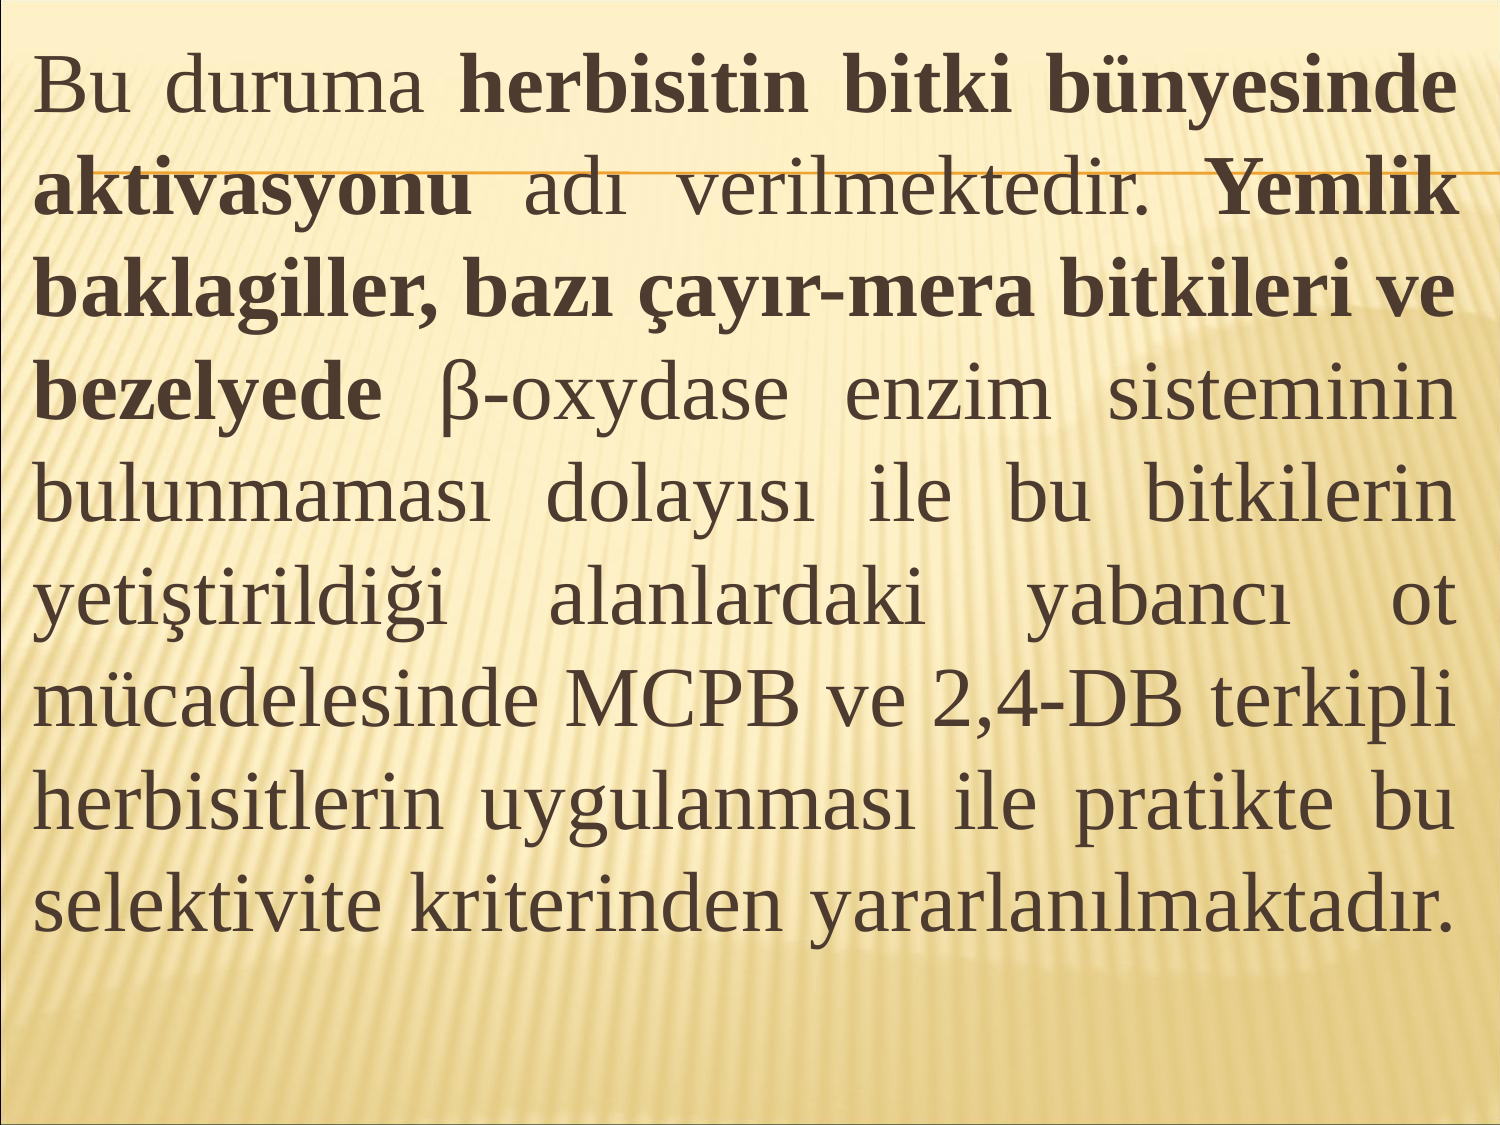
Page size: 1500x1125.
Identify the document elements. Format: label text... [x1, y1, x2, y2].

picture [0, 0, 1500, 1125]
list Bu duruma herbisitin bitki bünyesinde aktivasyonu adı verilmektedir. Yemlik baklagiller, bazı çayır-mera bitkileri ve bezelyede β-oxydase enzim sisteminin bulunmaması dolayısı ile bu bitkilerin yetiştirildiği alanlardaki yabancı ot mücadelesinde MCPB ve 2,4-DB terkipli herbisitlerin uygulanması ile pratikte bu selektivite kriterinden yararlanılmaktadır. [17, 18, 1476, 1107]
